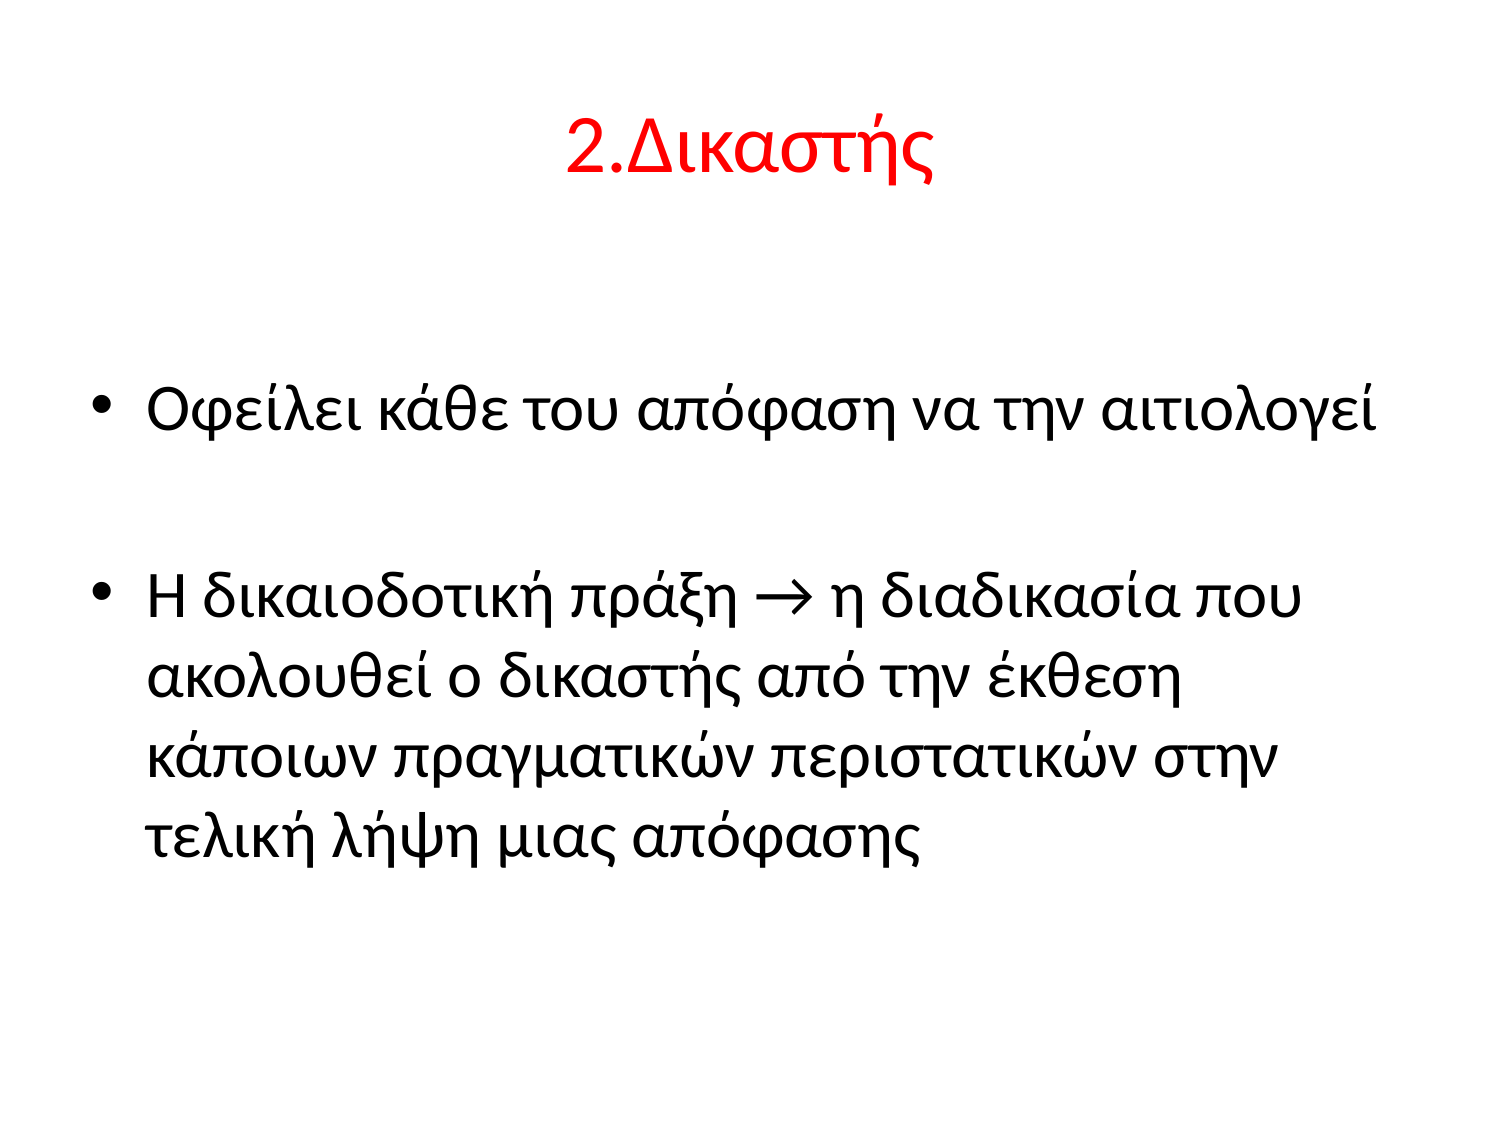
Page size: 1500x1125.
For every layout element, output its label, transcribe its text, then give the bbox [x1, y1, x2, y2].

list Οφείλει κάθε του απόφαση να την αιτιολογεί Η δικαιοδοτική πράξη → η διαδικασία που ακολουθεί ο δικαστής από την έκθεση κάποιων πραγματικών περιστατικών στην τελική λήψη μιας απόφασης [75, 262, 1425, 1005]
title 2.Δικαστής [75, 45, 1425, 233]
